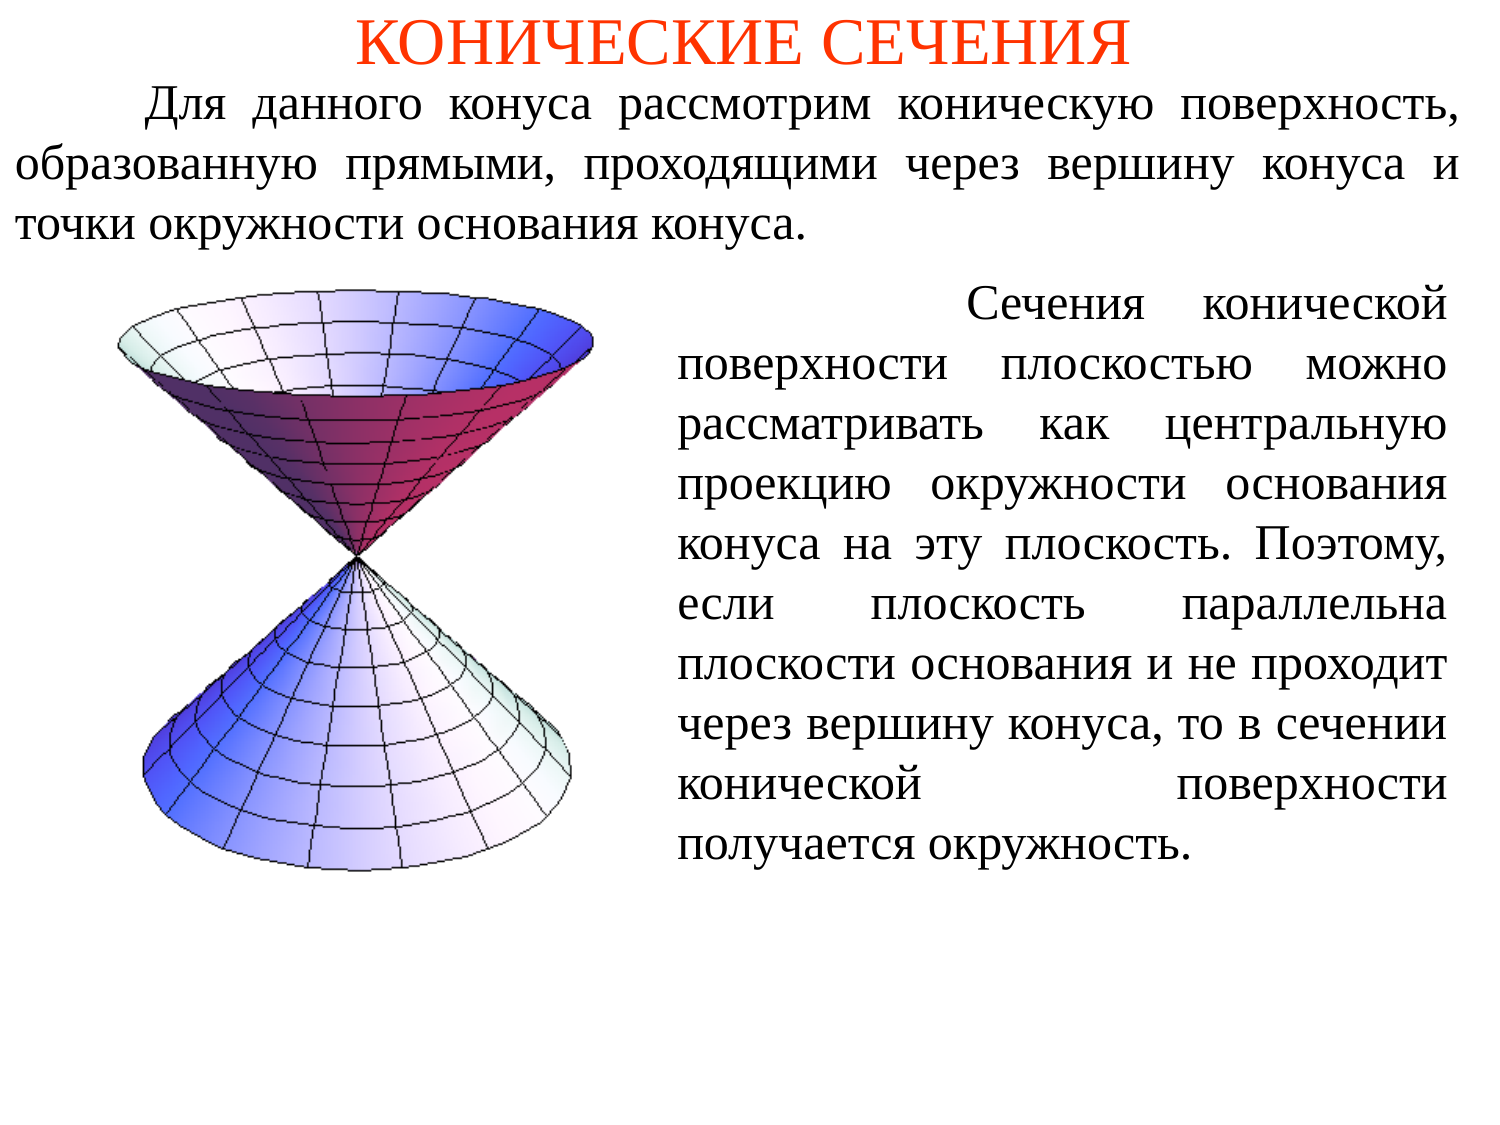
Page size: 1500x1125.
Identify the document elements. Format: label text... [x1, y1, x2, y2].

text_box Для данного конуса рассмотрим коническую поверхность, образованную прямыми, проходящими через вершину конуса и точки окружности основания конуса. [0, 62, 1475, 258]
text_box Сечения конической поверхности плоскостью можно рассматривать как центральную проекцию окружности основания конуса на эту плоскость. Поэтому, если плоскость параллельна плоскости основания и не проходит через вершину конуса, то в сечении конической поверхности получается окружность. [662, 262, 1463, 878]
title КОНИЧЕСКИЕ СЕЧЕНИЯ [24, 0, 1463, 62]
picture [24, 274, 622, 911]
